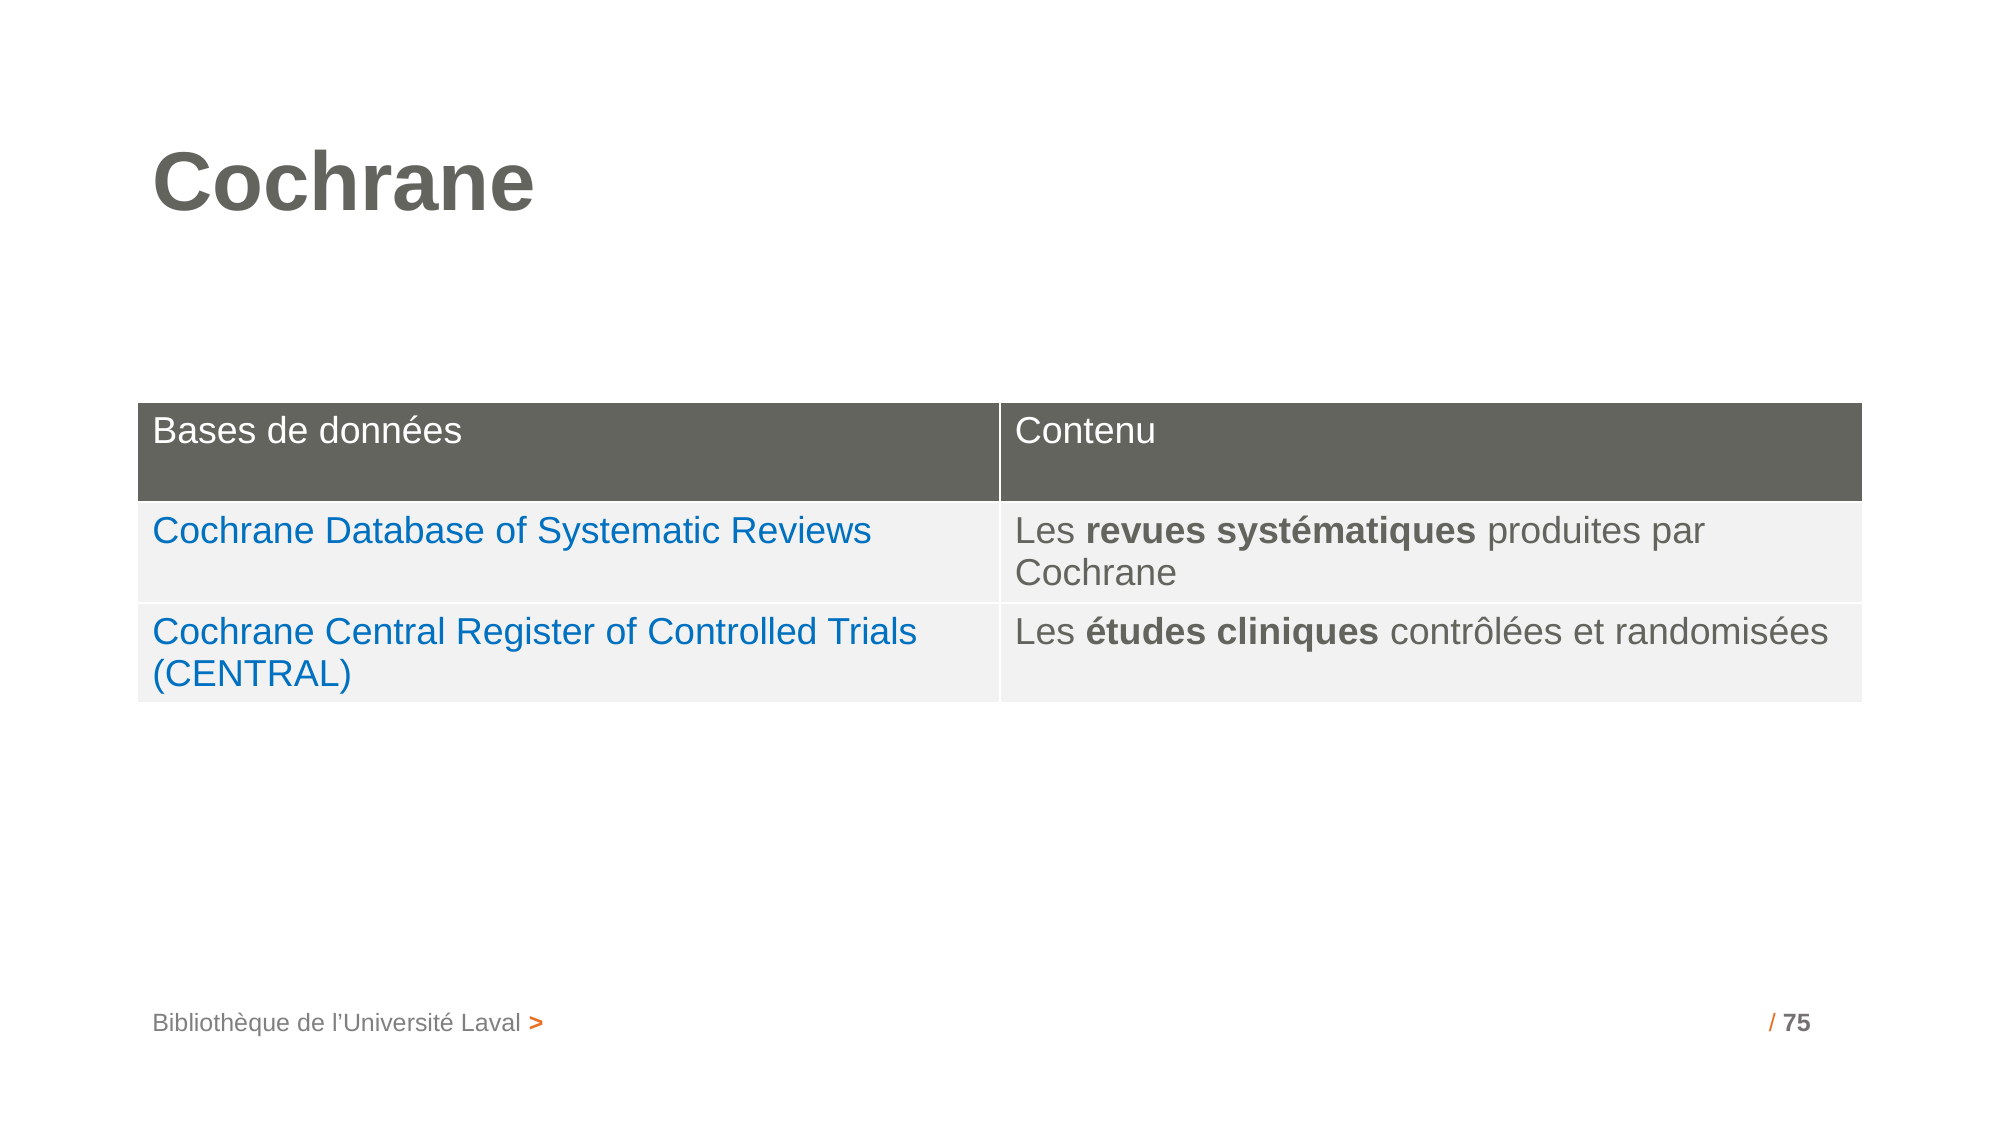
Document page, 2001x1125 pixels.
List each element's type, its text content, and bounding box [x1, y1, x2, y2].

table_header Bases de données [138, 403, 999, 501]
footer Bibliothèque de l’Université Laval > [137, 998, 1732, 1059]
table_cell Les études cliniques contrôlées et randomisées [1001, 604, 1862, 702]
table_cell Cochrane Central Register of Controlled Trials (CENTRAL) [138, 604, 999, 702]
table_cell Les revues systématiques produites par Cochrane [1001, 503, 1862, 602]
table_cell Cochrane Database of Systematic Reviews [138, 503, 999, 602]
slide_number / 75 [1754, 998, 1863, 1059]
table_header Contenu [1001, 403, 1862, 501]
title Cochrane [137, 130, 1863, 308]
